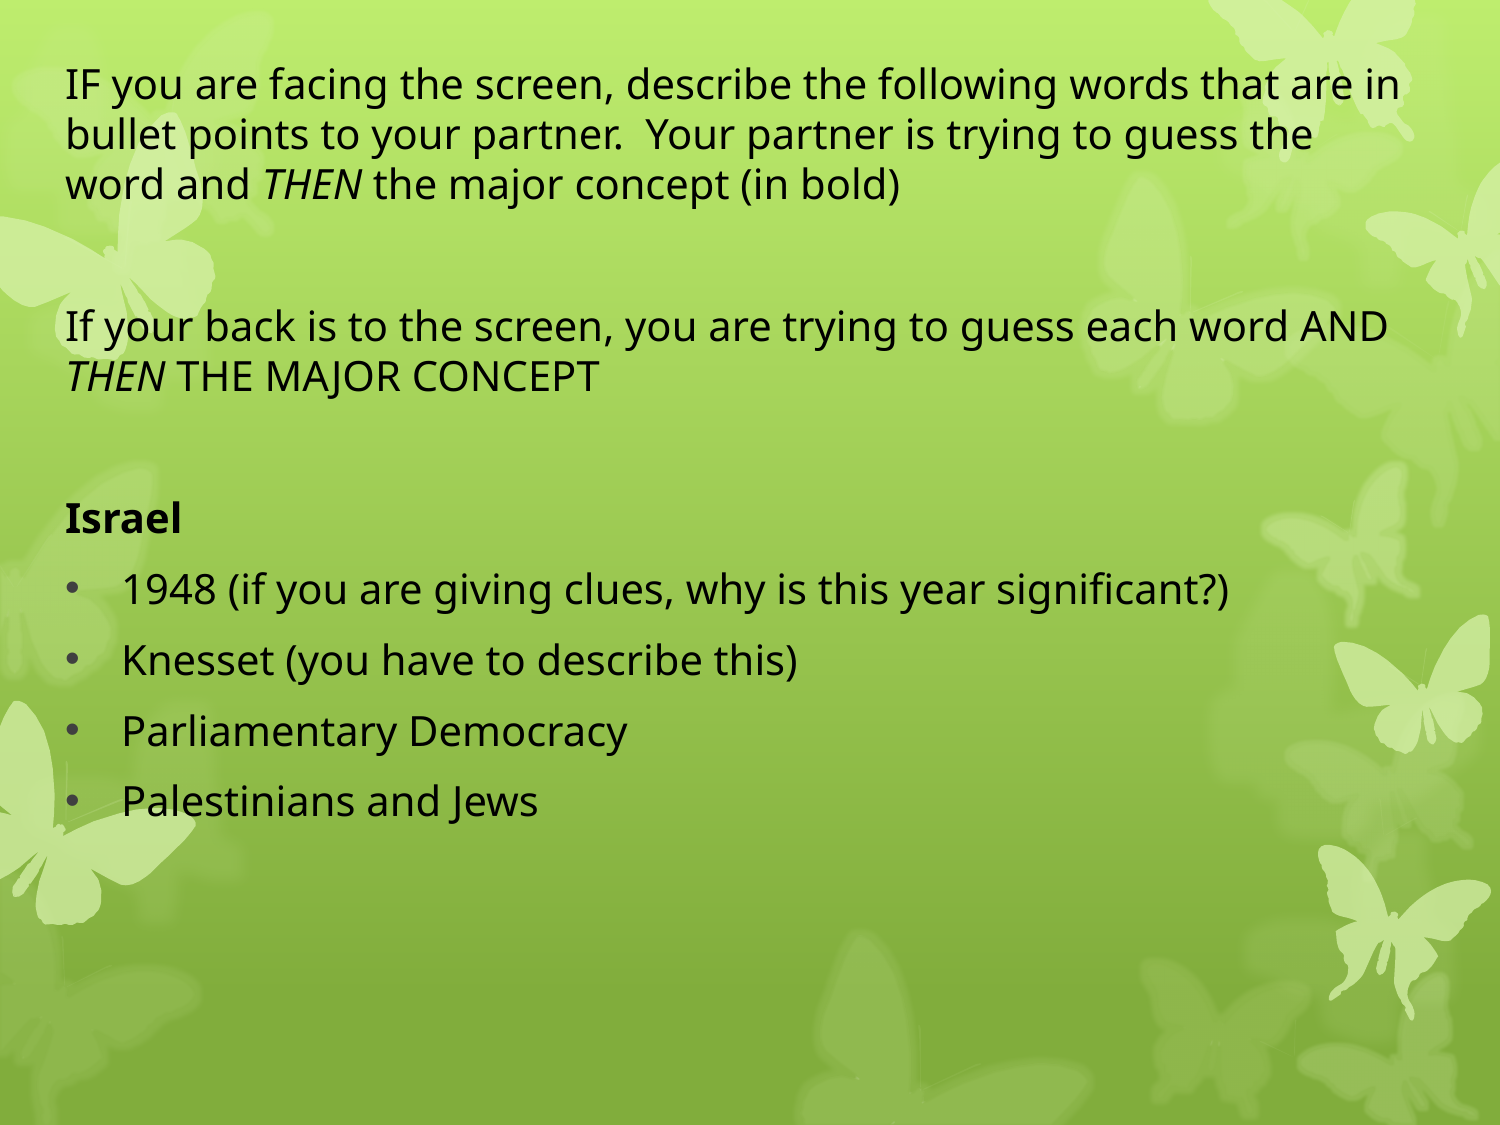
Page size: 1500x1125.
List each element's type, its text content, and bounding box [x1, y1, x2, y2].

subtitle IF you are facing the screen, describe the following words that are in bullet points to your partner. Your partner is trying to guess the word and THEN the major concept (in bold) If your back is to the screen, you are trying to guess each word AND THEN THE MAJOR CONCEPT Israel 1948 (if you are giving clues, why is this year significant?) Knesset (you have to describe this) Parliamentary Democracy Palestinians and Jews [50, 50, 1438, 1063]
